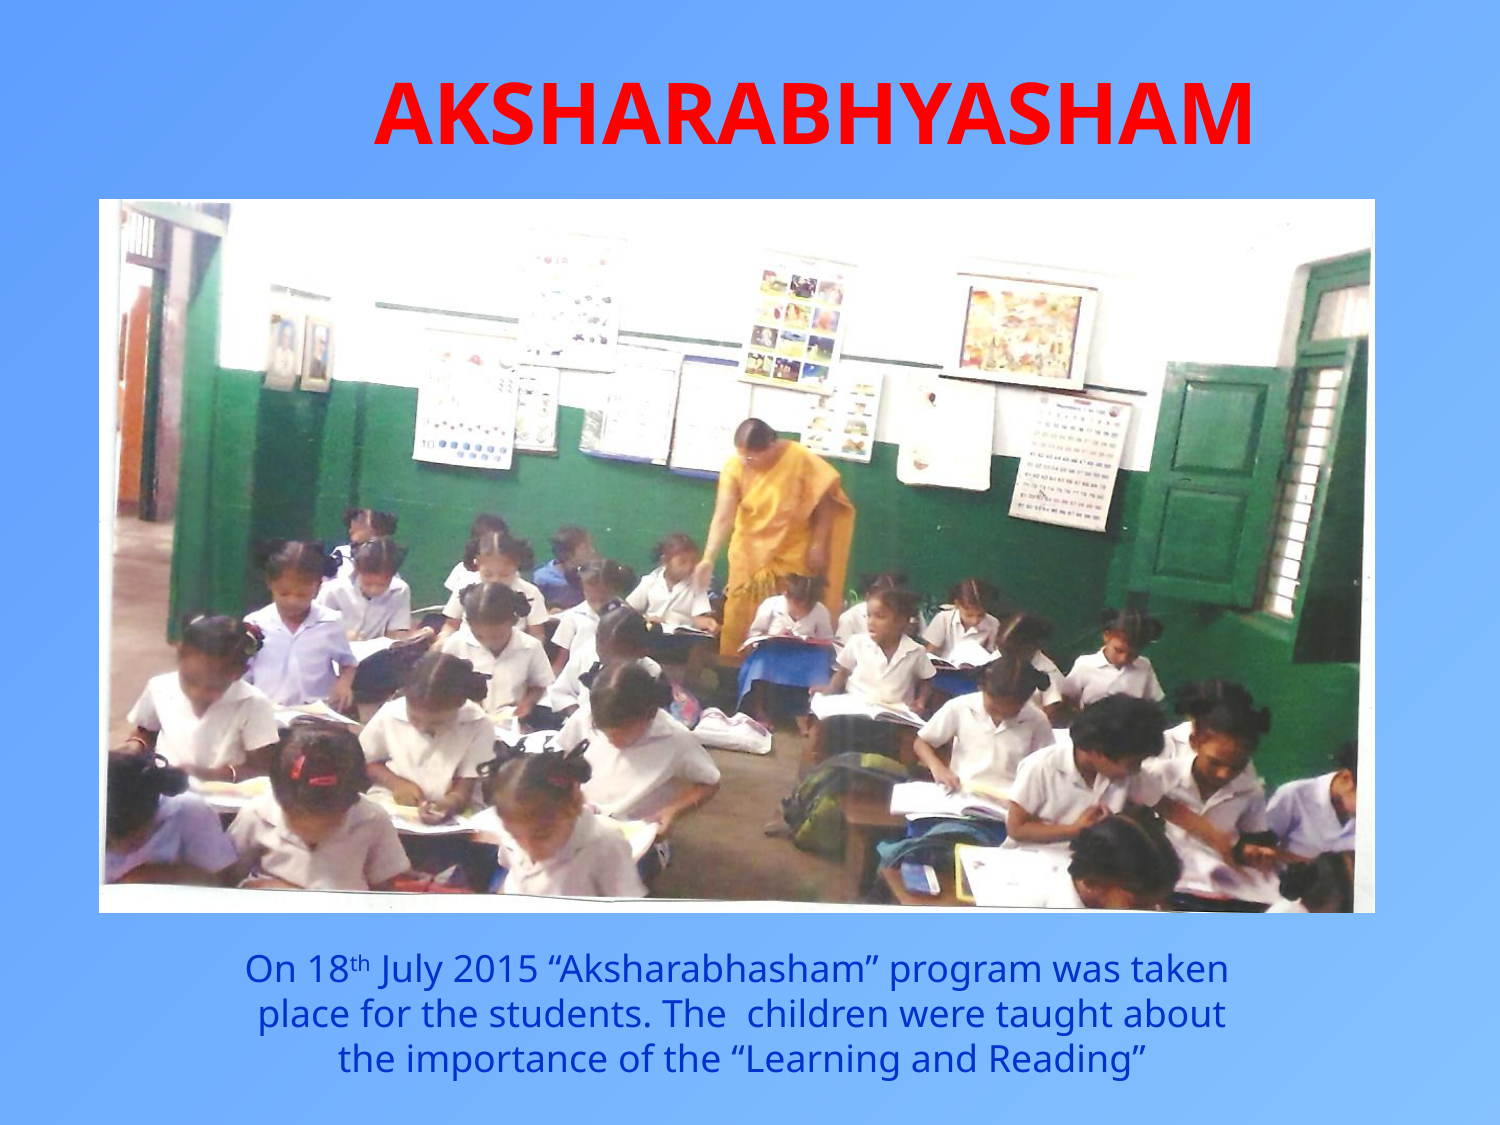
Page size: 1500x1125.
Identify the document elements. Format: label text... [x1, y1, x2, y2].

picture [99, 199, 1376, 913]
title AKSHARABHYASHAM [75, 45, 1425, 175]
text_box On 18th July 2015 “Aksharabhasham” program was taken place for the students. The children were taught about the importance of the “Learning and Reading” [99, 937, 1375, 1088]
